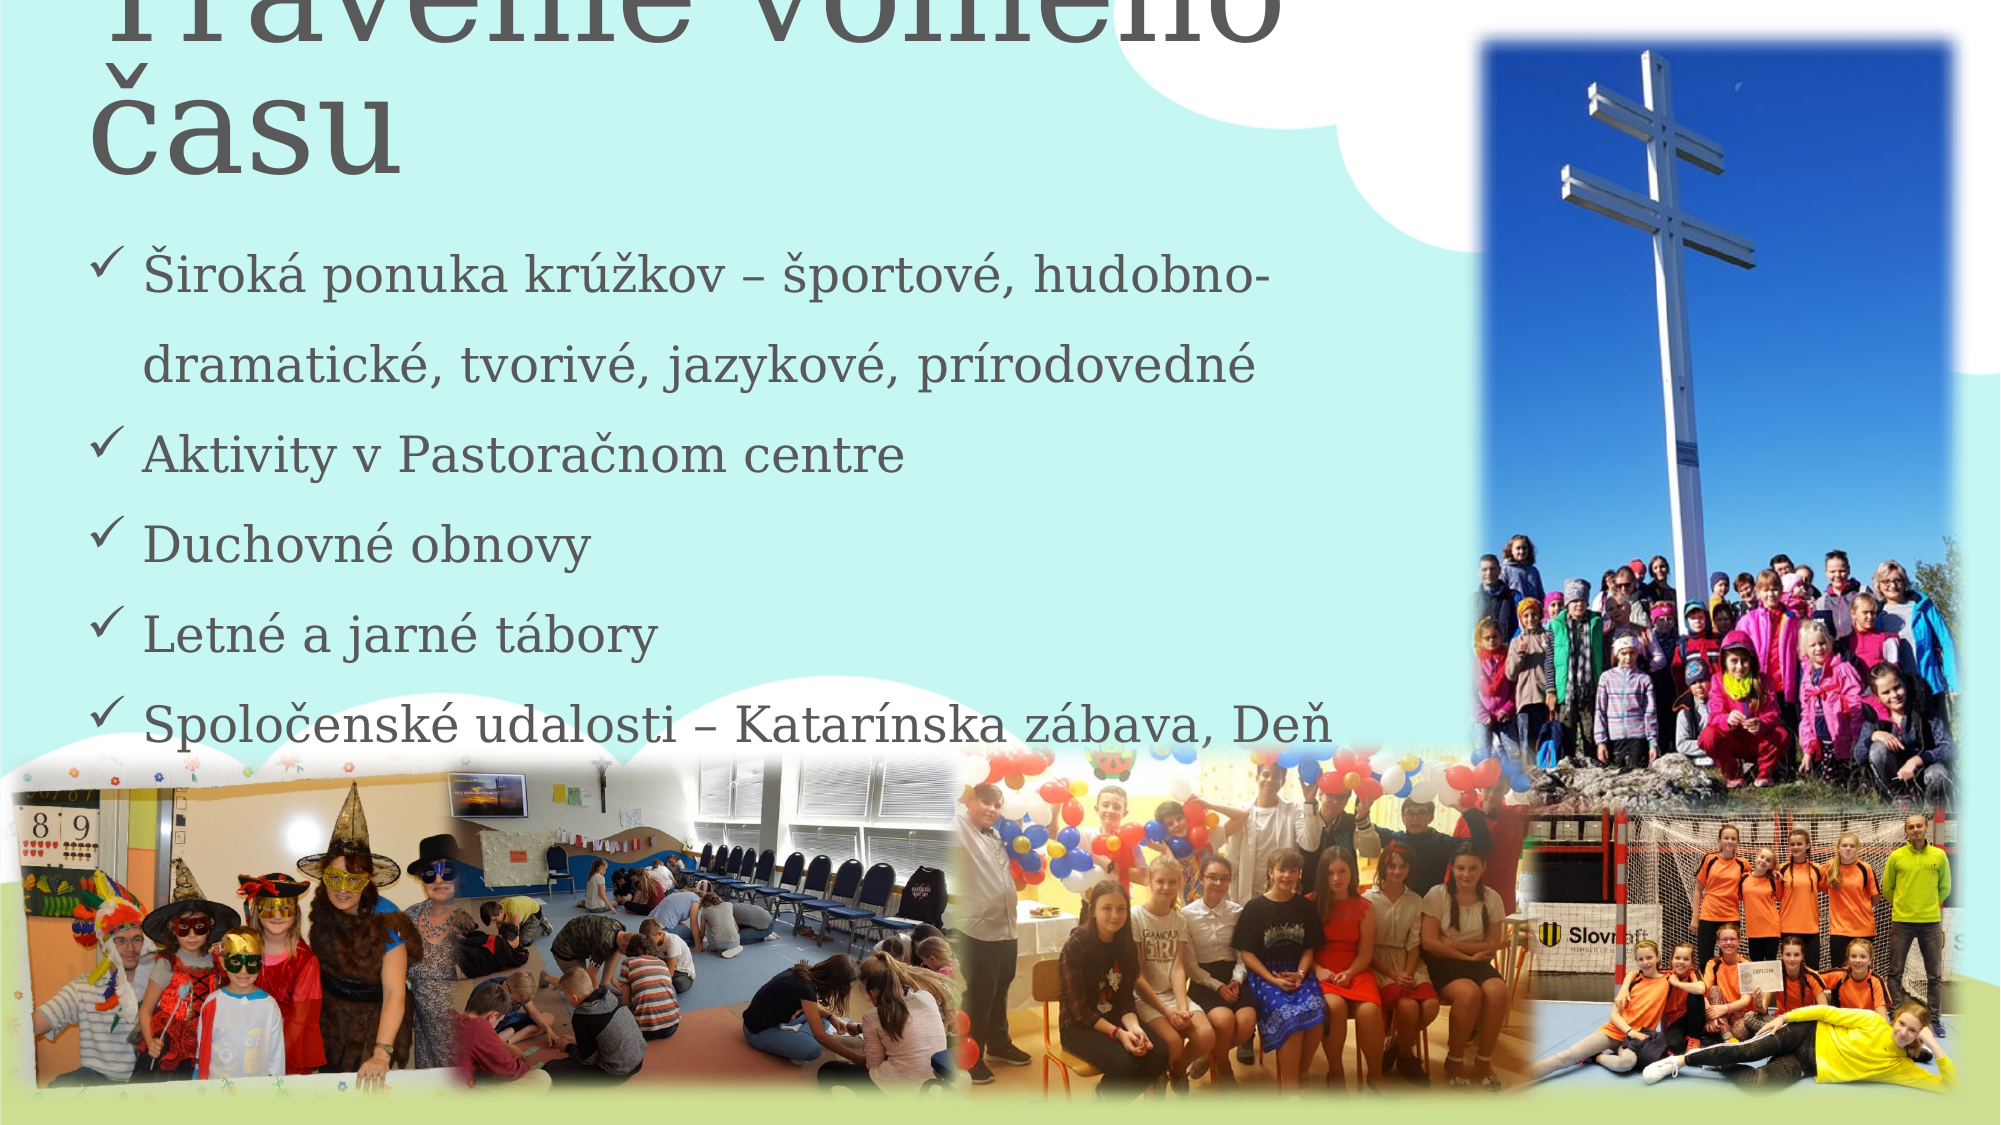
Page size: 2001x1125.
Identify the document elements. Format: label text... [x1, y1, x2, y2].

title Trávenie voľného času [71, 51, 1462, 208]
picture [0, 0, 2001, 1125]
text_box Široká ponuka krúžkov – športové, hudobno-dramatické, tvorivé, jazykové, prírodovedné Aktivity v Pastoračnom centre Duchovné obnovy Letné a jarné tábory Spoločenské udalosti – Katarínska zábava, Deň rodiny [71, 205, 1424, 749]
